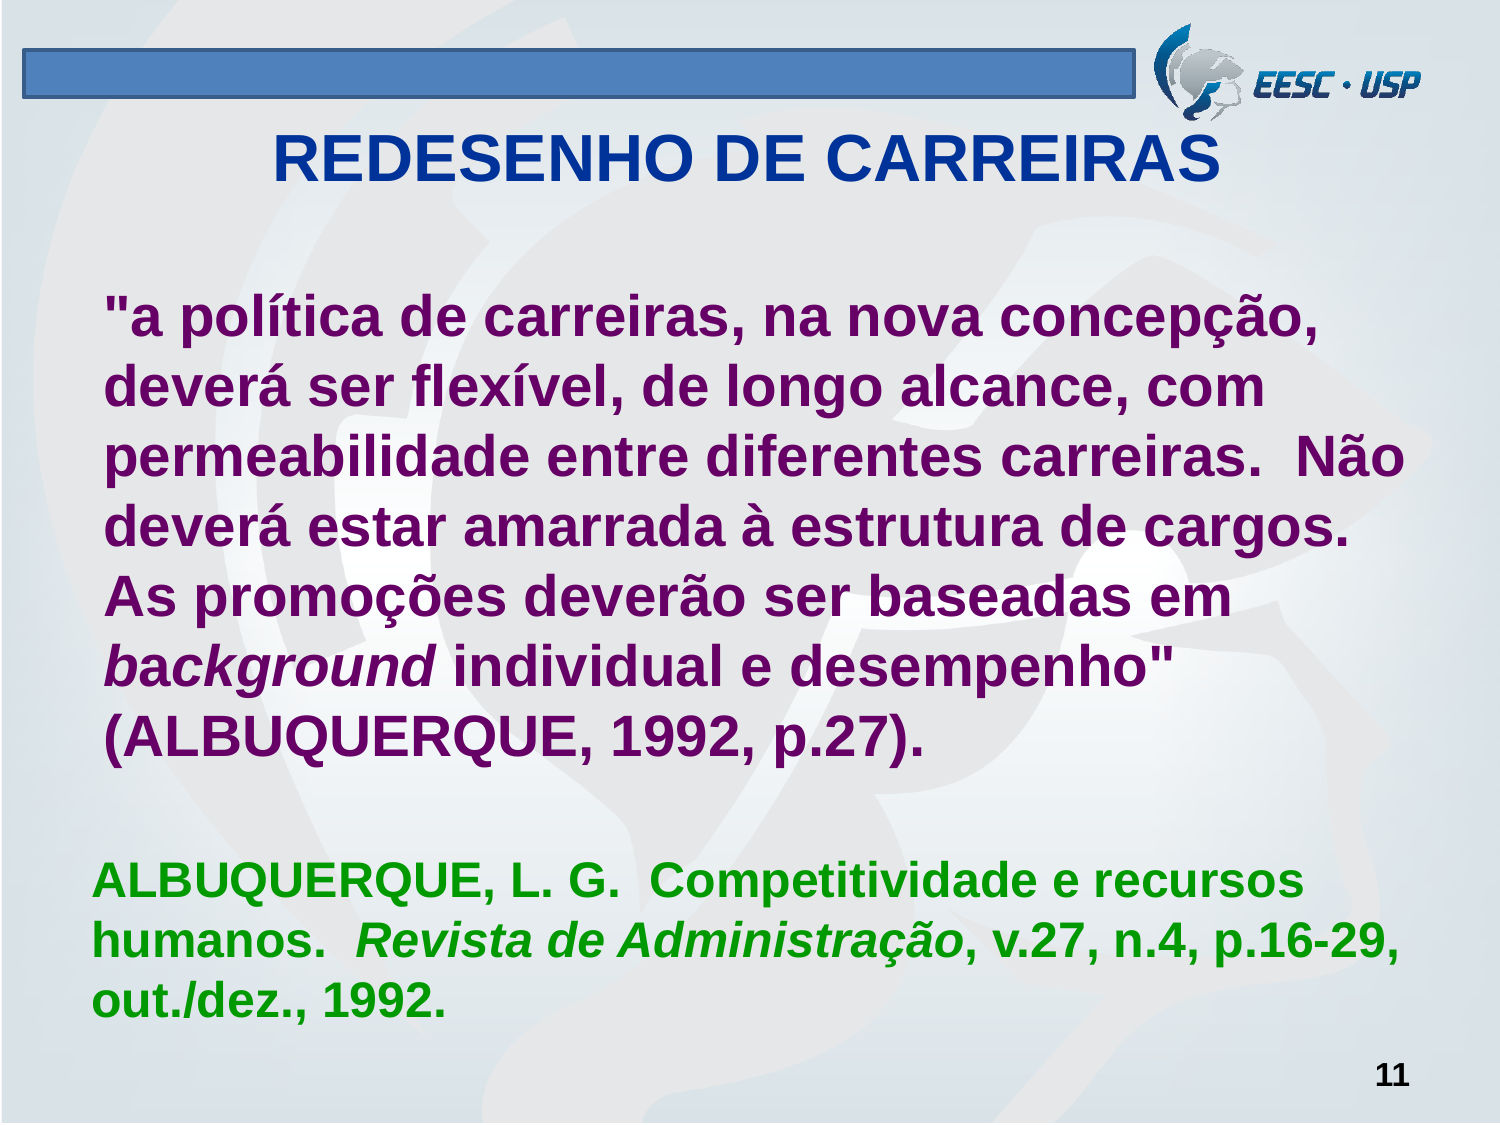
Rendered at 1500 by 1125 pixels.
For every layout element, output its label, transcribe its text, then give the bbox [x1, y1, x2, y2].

text_box "a política de carreiras, na nova concepção, deverá ser flexível, de longo alcance, com permeabilidade entre diferentes carreiras. Não deverá estar amarrada à estrutura de cargos. As promoções deverão ser baseadas em background individual e desempenho" (ALBUQUERQUE, 1992, p.27). [88, 270, 1436, 775]
title REDESENHO DE CARREIRAS [51, 94, 1444, 203]
text_box ALBUQUERQUE, L. G. Competitividade e recursos humanos. Revista de Administração, v.27, n.4, p.16-29, out./dez., 1992. [76, 840, 1447, 1035]
slide_number 11 [1340, 1042, 1425, 1103]
picture [0, 0, 1500, 1123]
